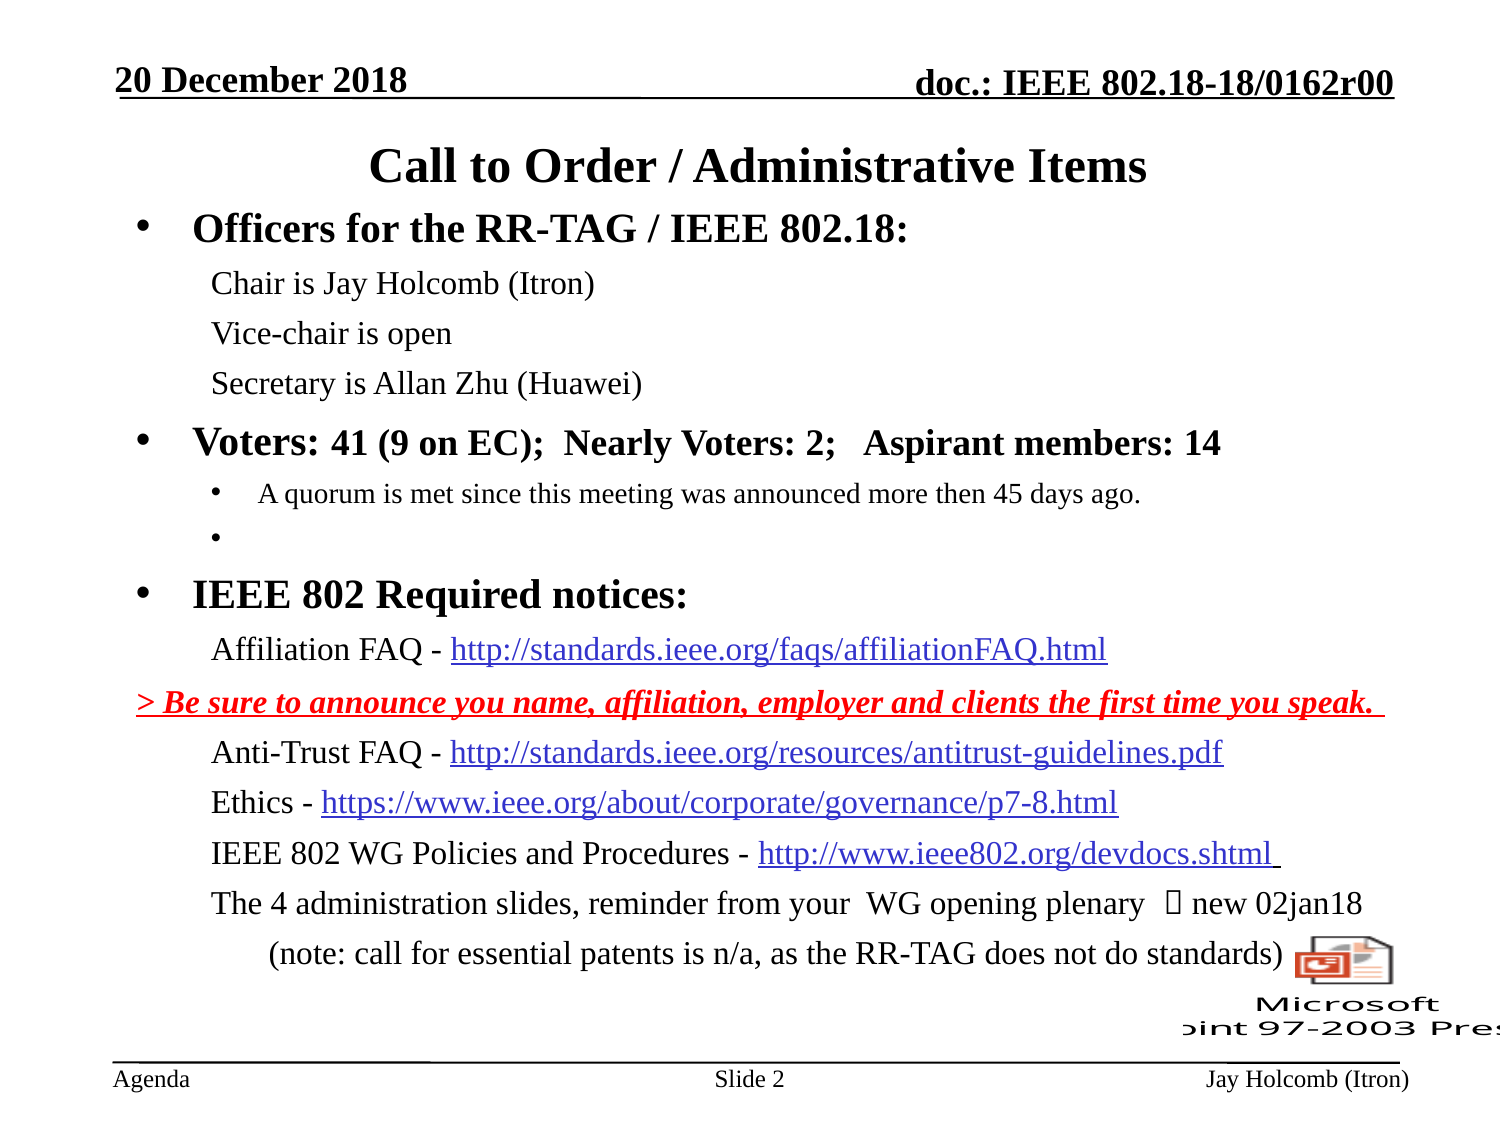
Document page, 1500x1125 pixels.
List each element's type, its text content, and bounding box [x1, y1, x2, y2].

slide_number Slide 2 [699, 1061, 800, 1123]
title Call to Order / Administrative Items [120, 99, 1396, 192]
footer Jay Holcomb (Itron) [887, 1061, 1411, 1093]
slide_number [114, 62, 538, 101]
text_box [1183, 935, 1500, 1063]
list Officers for the RR-TAG / IEEE 802.18: Chair is Jay Holcomb (Itron) Vice-chair is open Secretary is Allan Zhu (Huawei) Voters: 41 (9 on EC); Nearly Voters: 2; Aspirant members: 14 A quorum is met since this meeting was announced more then 45 days ago. With teleconferences approval on 12 July 2018, quorum is met. After aug31, after 12 July 2018. IEEE 802 Required notices: Affiliation FAQ - http://standards.ieee.org/faqs/affiliationFAQ.html > Be sure to announce you name, affiliation, employer and clients the first time you speak. Anti-Trust FAQ - http://standards.ieee.org/resources/antitrust-guidelines.pdf Ethics - https://www.ieee.org/about/corporate/governance/p7-8.html IEEE 802 WG Policies and Procedures - http://www.ieee802.org/devdocs.shtml The 4 administration slides, reminder from your WG opening plenary  new 02jan18 (note: call for essential patents is n/a, as the RR-TAG does not do standards) [120, 192, 1484, 969]
